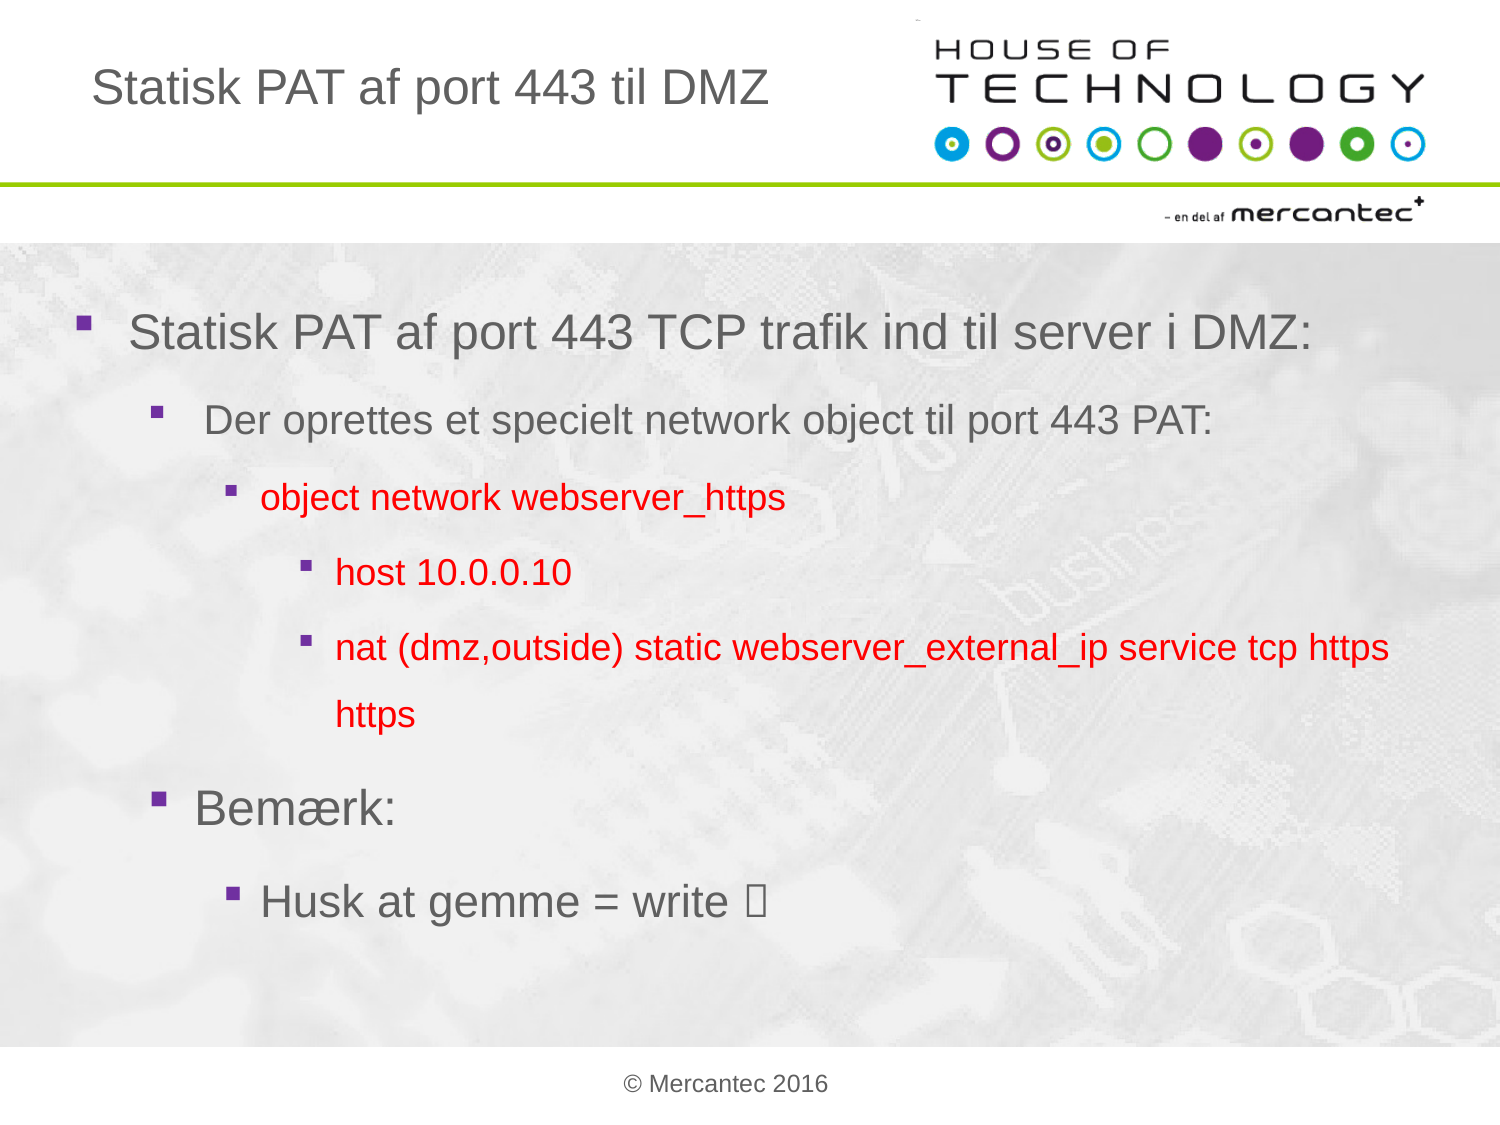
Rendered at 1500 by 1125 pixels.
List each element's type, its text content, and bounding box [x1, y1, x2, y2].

picture [915, 19, 1454, 243]
footer © Mercantec 2016 [466, 1058, 987, 1107]
list Statisk PAT af port 443 TCP trafik ind til server i DMZ: Der oprettes et specielt network object til port 443 PAT: object network webserver_https host 10.0.0.10 nat (dmz,outside) static webserver_external_ip service tcp https https Bemærk: Husk at gemme = write  [57, 261, 1463, 1007]
title Statisk PAT af port 443 til DMZ [76, 31, 870, 138]
